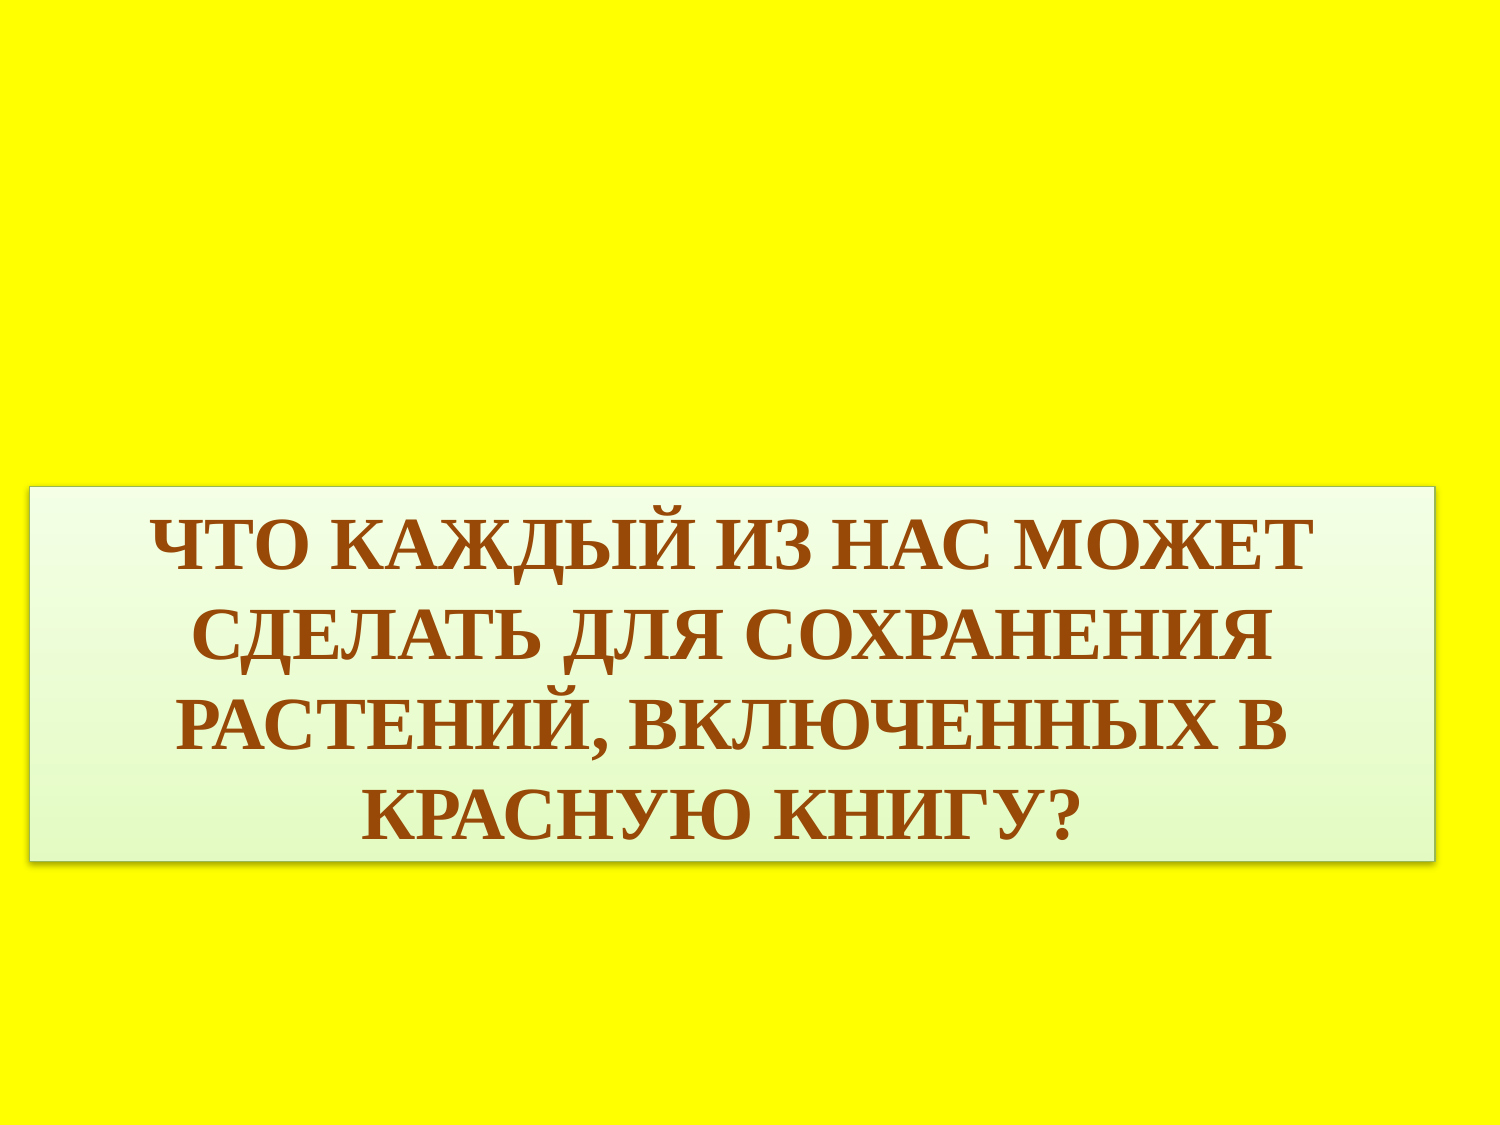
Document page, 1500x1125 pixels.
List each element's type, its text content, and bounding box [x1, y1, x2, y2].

text_box ЧТО КАЖДЫЙ ИЗ НАС МОЖЕТ СДЕЛАТЬ ДЛЯ СОХРАНЕНИЯ РАСТЕНИЙ, ВКЛЮЧЕННЫХ В КРАСНУЮ КНИГУ? [29, 486, 1436, 862]
